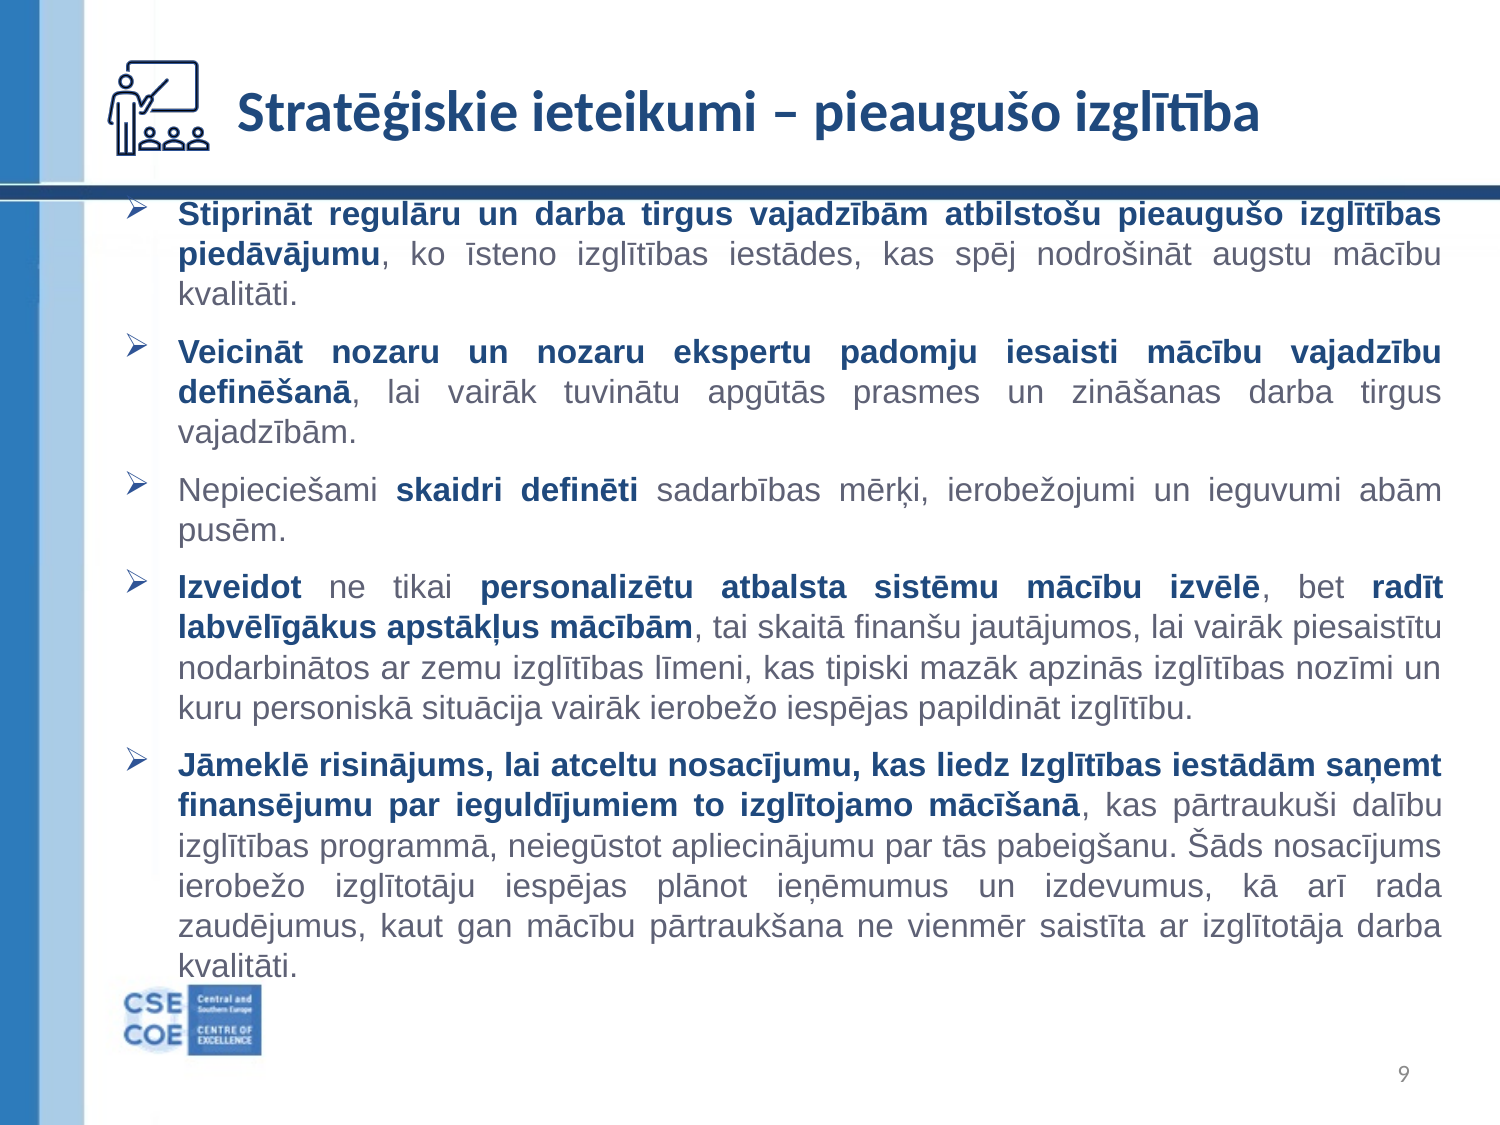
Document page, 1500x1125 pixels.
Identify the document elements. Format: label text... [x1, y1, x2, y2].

title Stratēģiskie ieteikumi – pieaugušo izglītība [75, 37, 1425, 180]
list Stiprināt regulāru un darba tirgus vajadzībām atbilstošu pieaugušo izglītības piedāvājumu, ko īsteno izglītības iestādes, kas spēj nodrošināt augstu mācību kvalitāti. Veicināt nozaru un nozaru ekspertu padomju iesaisti mācību vajadzību definēšanā, lai vairāk tuvinātu apgūtās prasmes un zināšanas darba tirgus vajadzībām. Nepieciešami skaidri definēti sadarbības mērķi, ierobežojumi un ieguvumi abām pusēm. Izveidot ne tikai personalizētu atbalsta sistēmu mācību izvēlē, bet radīt labvēlīgākus apstākļus mācībām, tai skaitā finanšu jautājumos, lai vairāk piesaistītu nodarbinātos ar zemu izglītības līmeni, kas tipiski mazāk apzinās izglītības nozīmi un kuru personiskā situācija vairāk ierobežo iespējas papildināt izglītību. Jāmeklē risinājums, lai atceltu nosacījumu, kas liedz Izglītības iestādām saņemt finansējumu par ieguldījumiem to izglītojamo mācīšanā, kas pārtraukuši dalību izglītības programmā, neiegūstot apliecinājumu par tās pabeigšanu. Šāds nosacījums ierobežo izglītotāju iespējas plānot ieņēmumus un izdevumus, kā arī rada zaudējumus, kaut gan mācību pārtraukšana ne vienmēr saistīta ar izglītotāja darba kvalitāti. [108, 184, 1459, 1036]
picture [0, 0, 1500, 1125]
slide_number 9 [1074, 1042, 1425, 1103]
